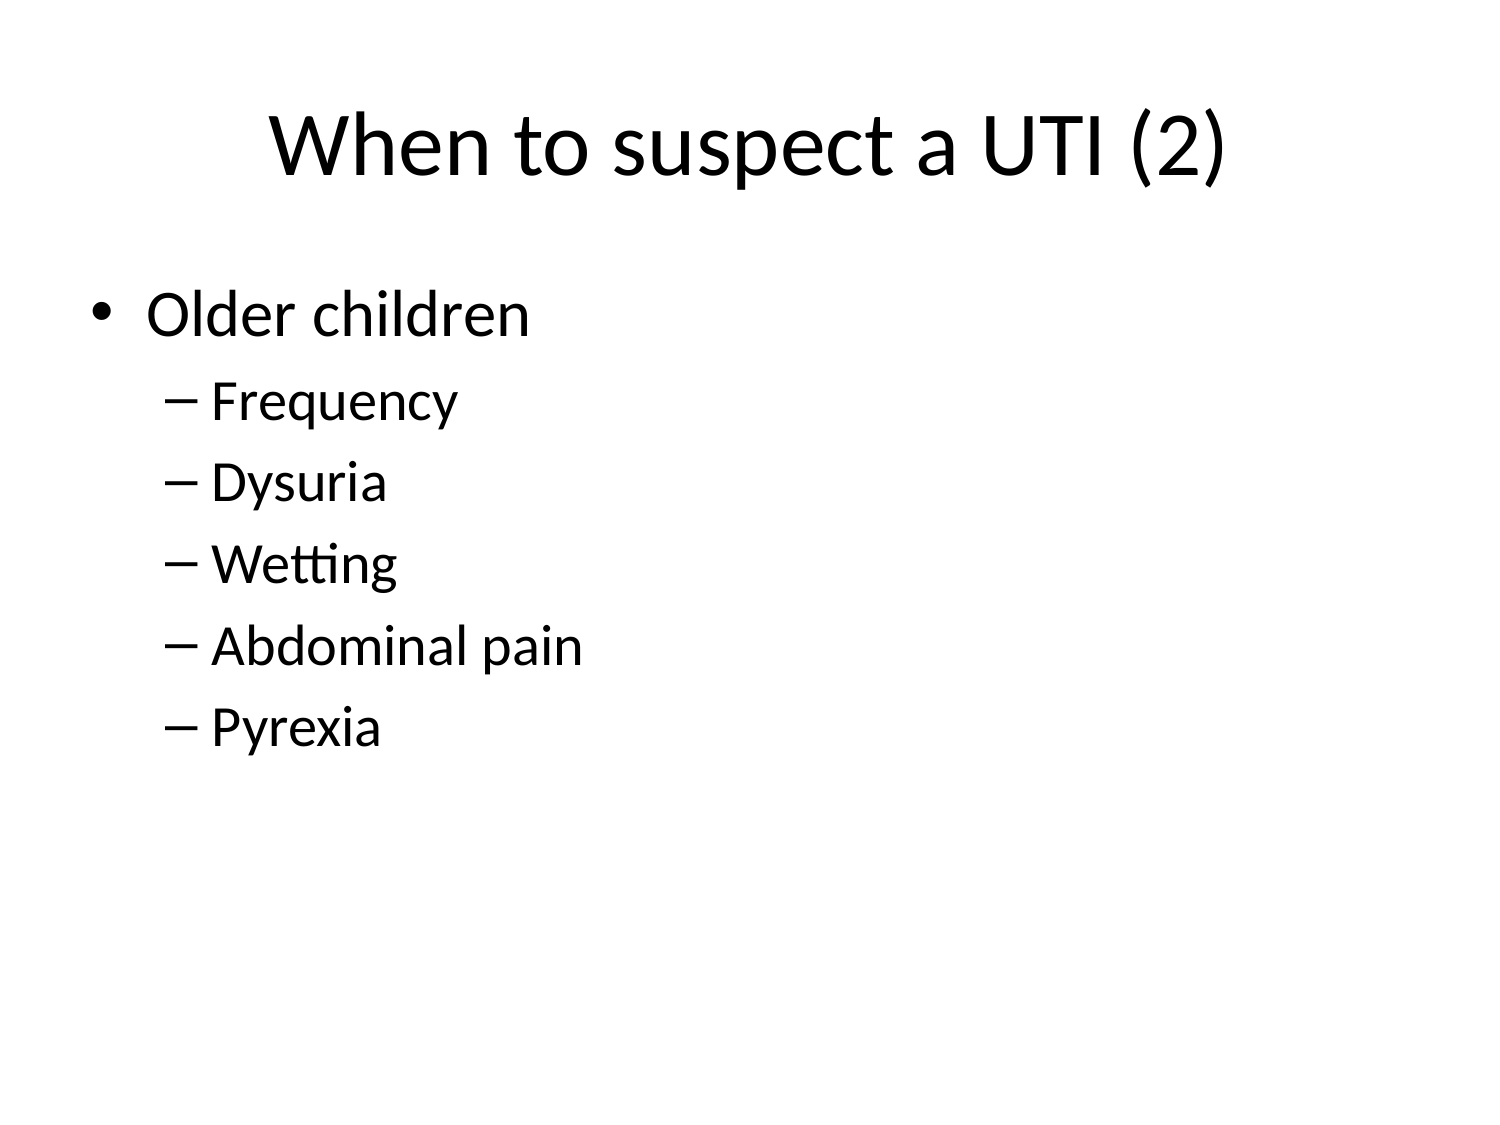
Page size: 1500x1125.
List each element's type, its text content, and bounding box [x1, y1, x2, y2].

title When to suspect a UTI (2) [75, 45, 1425, 233]
list Older children Frequency Dysuria Wetting Abdominal pain Pyrexia [75, 262, 1425, 1005]
